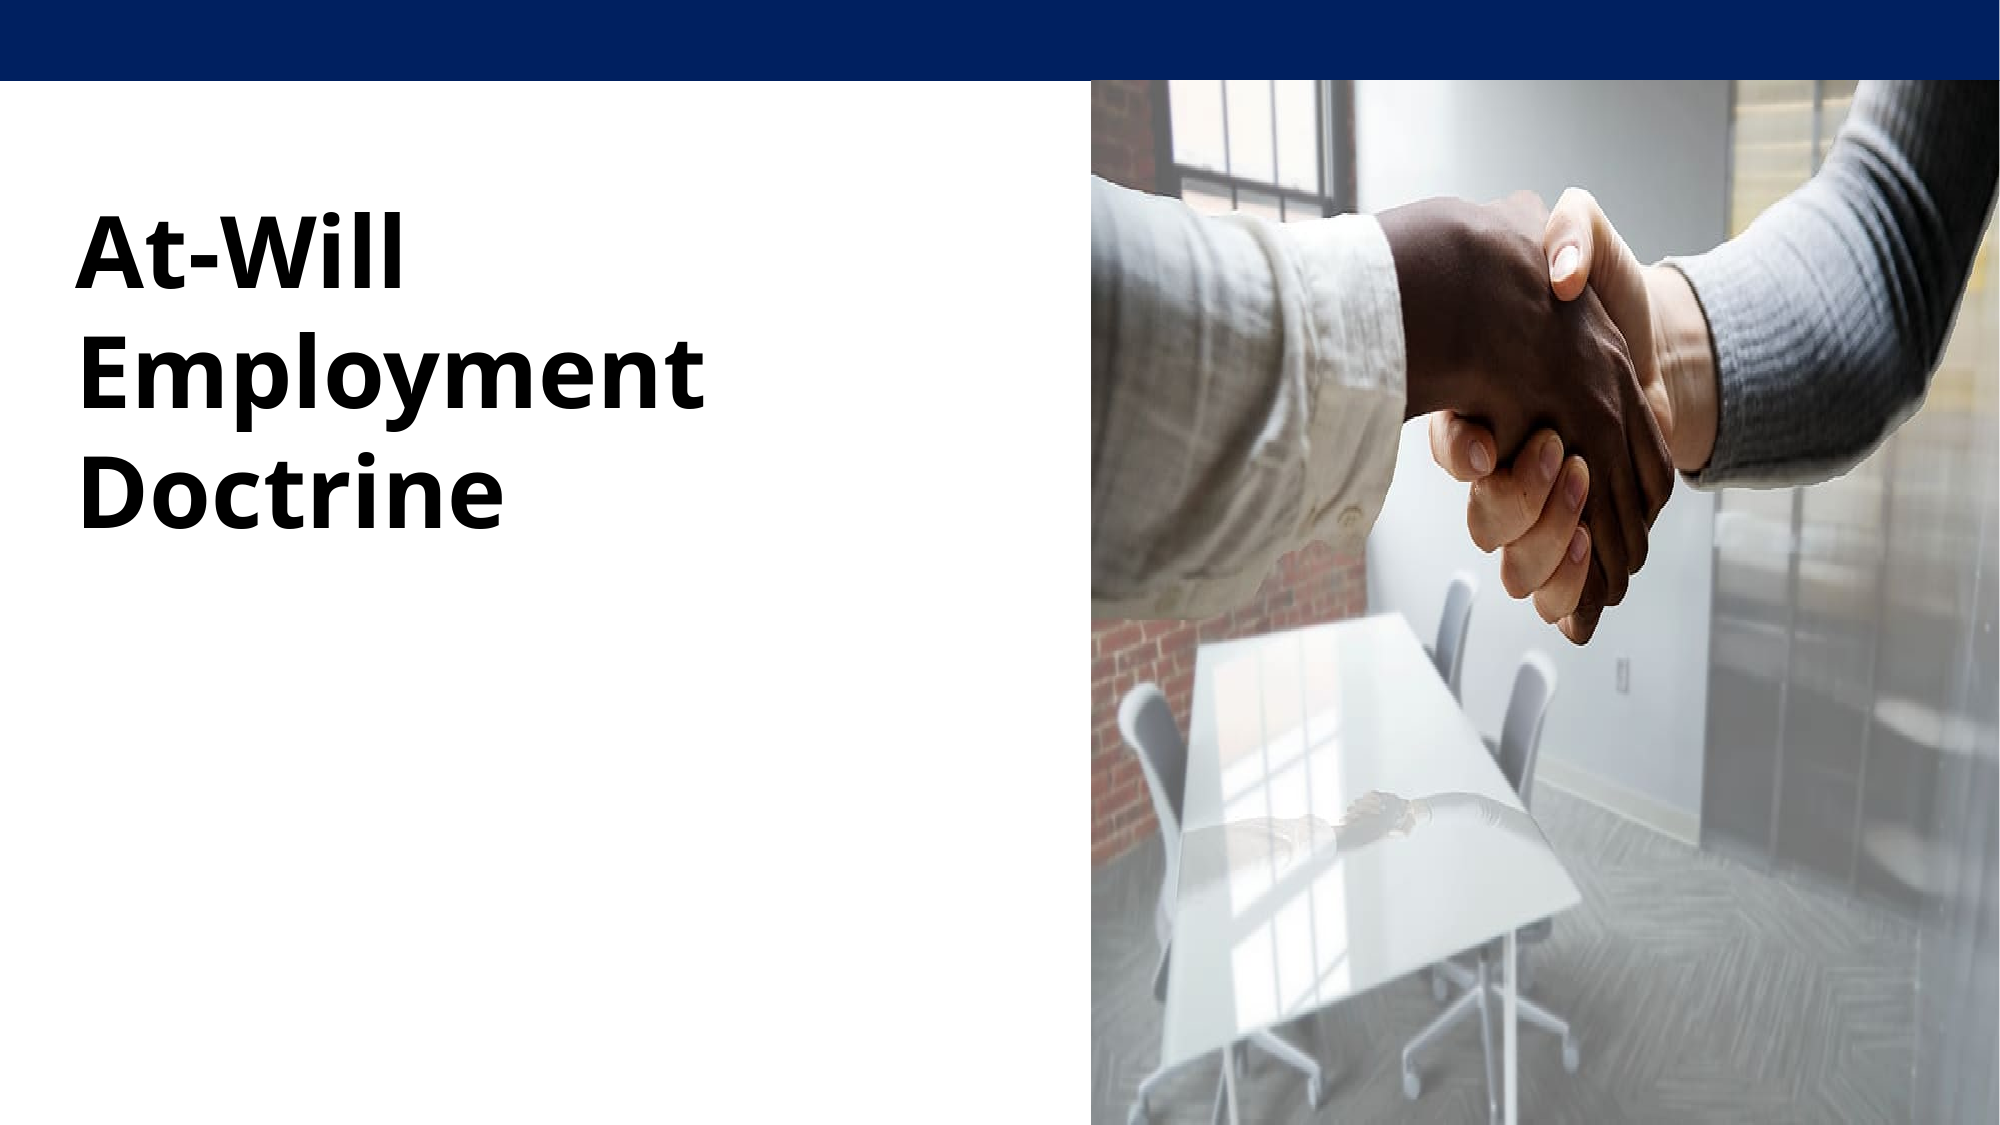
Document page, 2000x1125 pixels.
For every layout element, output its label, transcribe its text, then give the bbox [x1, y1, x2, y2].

title At-Will Employment Doctrine [60, 181, 1061, 944]
picture [1091, 80, 2000, 1125]
text_box [0, 0, 2000, 81]
